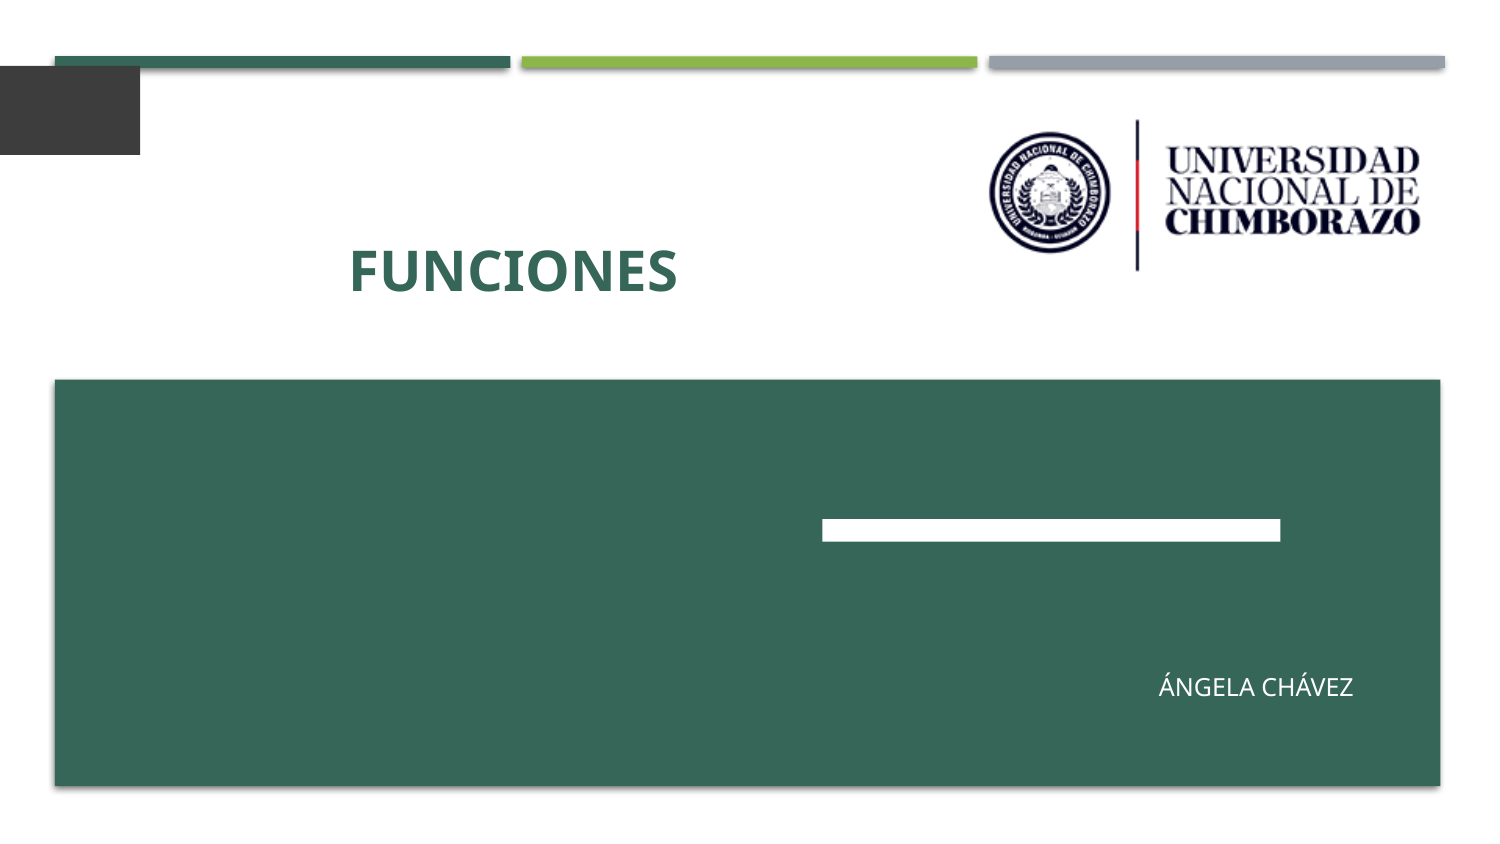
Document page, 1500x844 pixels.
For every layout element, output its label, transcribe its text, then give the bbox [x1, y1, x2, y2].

subtitle Ángela Chávez [1144, 650, 1417, 723]
text_box [822, 519, 1281, 542]
title FUNCIONES [64, 198, 963, 339]
picture [985, 109, 1425, 283]
text_box [0, 65, 141, 155]
